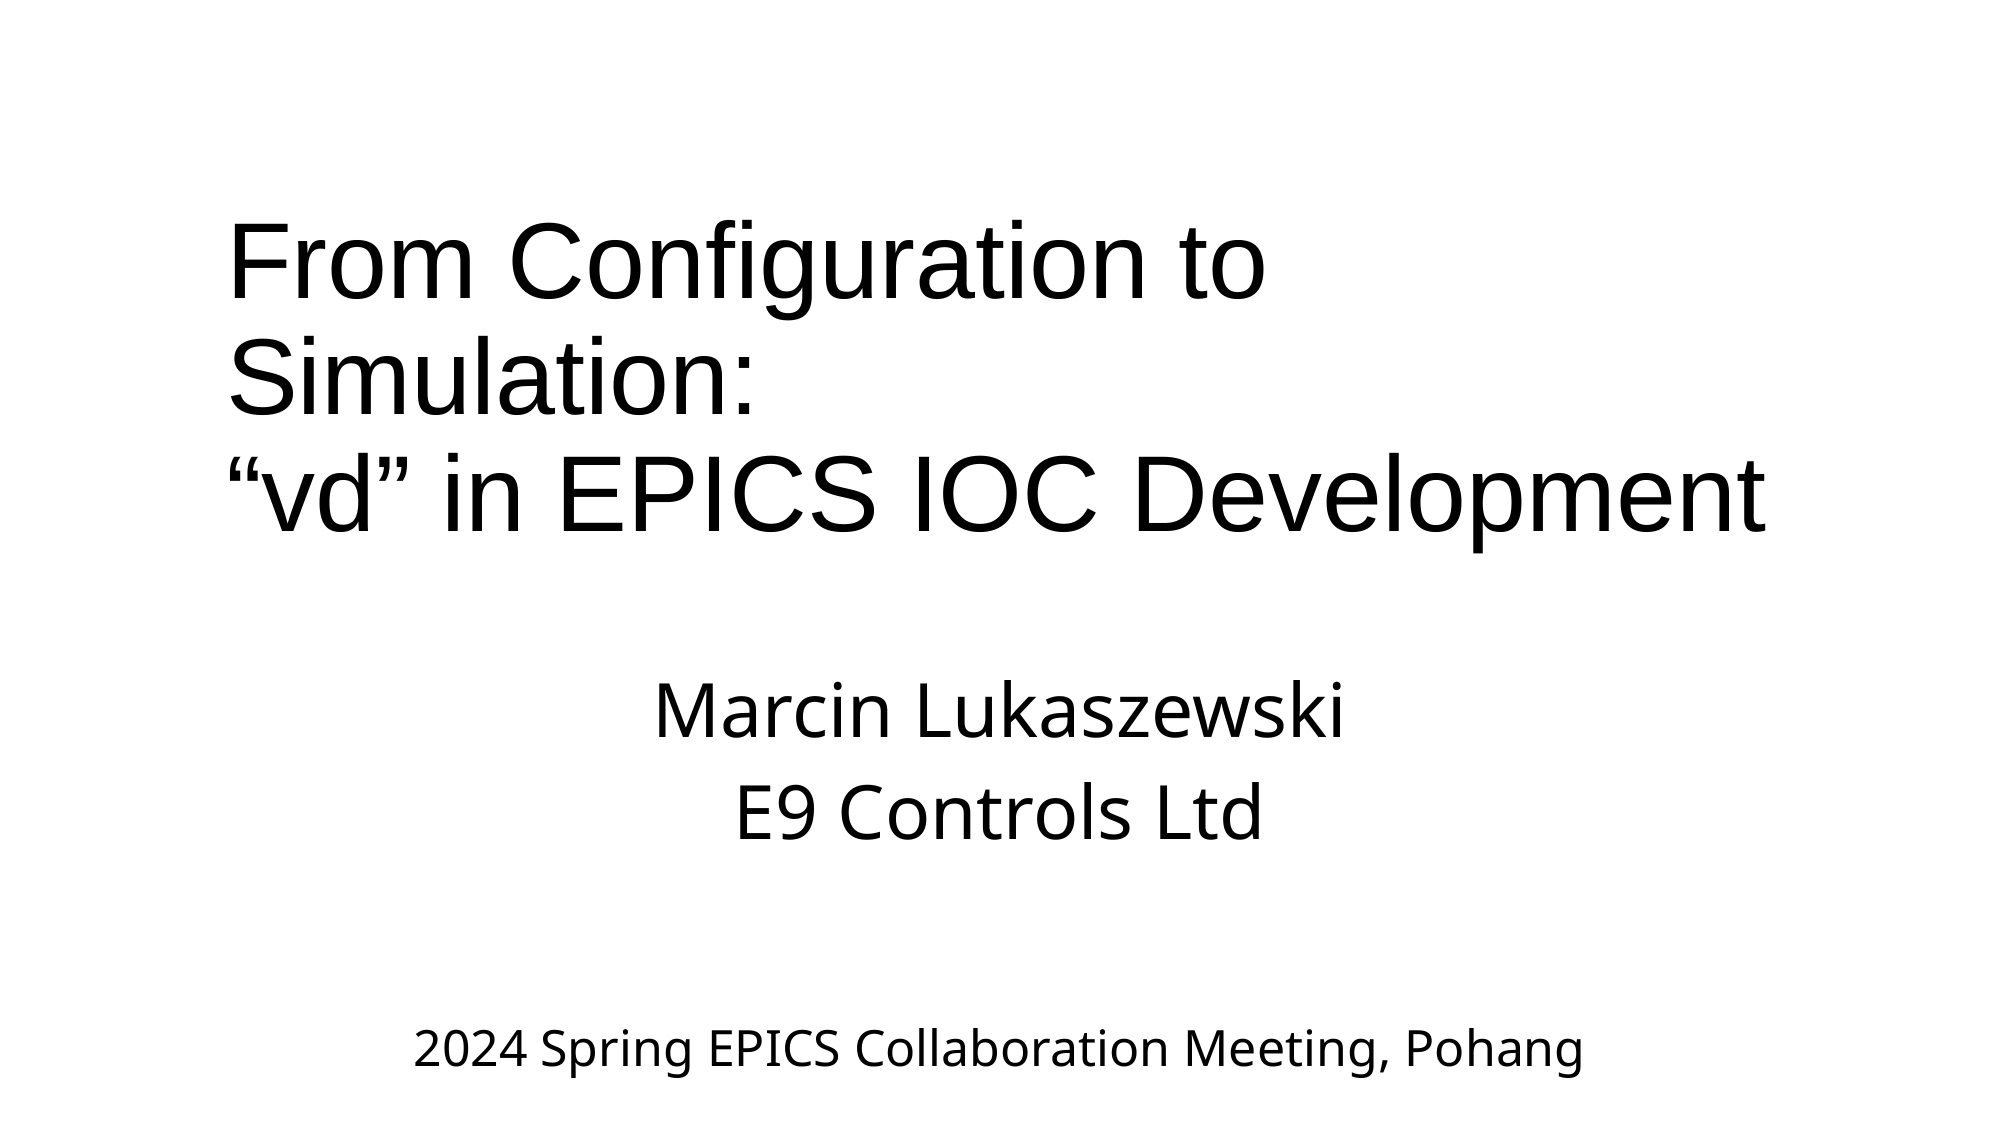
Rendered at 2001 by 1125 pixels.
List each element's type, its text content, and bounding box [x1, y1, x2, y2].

text_box 2024 Spring EPICS Collaboration Meeting, Pohang [0, 1008, 2000, 1084]
title From Configuration to Simulation: “vd” in EPICS IOC Development [211, 76, 1789, 563]
subtitle Marcin Lukaszewski E9 Controls Ltd [282, 665, 1718, 906]
